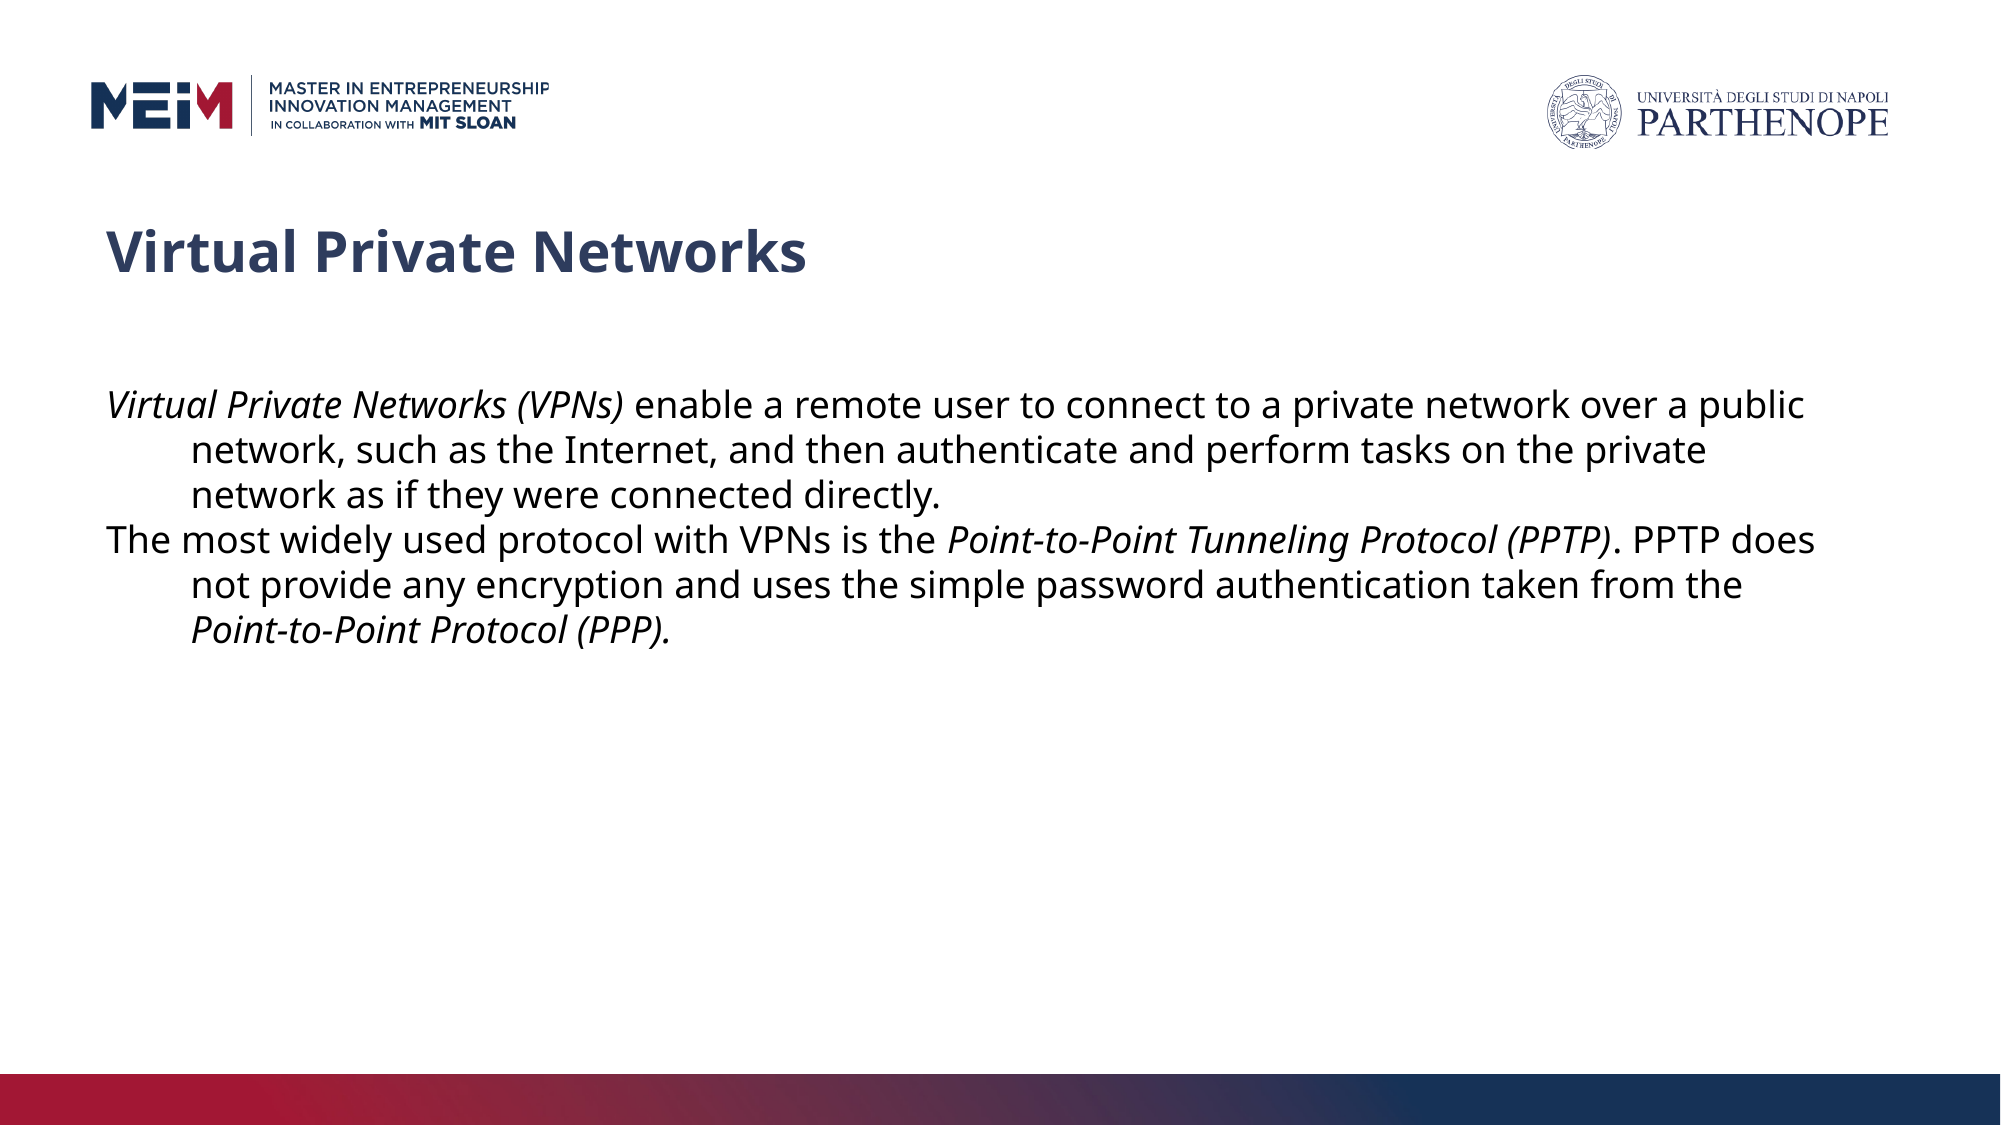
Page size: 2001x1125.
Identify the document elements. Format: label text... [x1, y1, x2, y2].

list Virtual Private Networks (VPNs) enable a remote user to connect to a private network over a public network, such as the Internet, and then authenticate and perform tasks on the private network as if they were connected directly. The most widely used protocol with VPNs is the Point-to-Point Tunneling Protocol (PPTP). PPTP does not provide any encryption and uses the simple password authentication taken from the Point-to-Point Protocol (PPP). [91, 373, 1859, 990]
picture [0, 1074, 2001, 1125]
title Virtual Private Networks [91, 216, 1209, 293]
